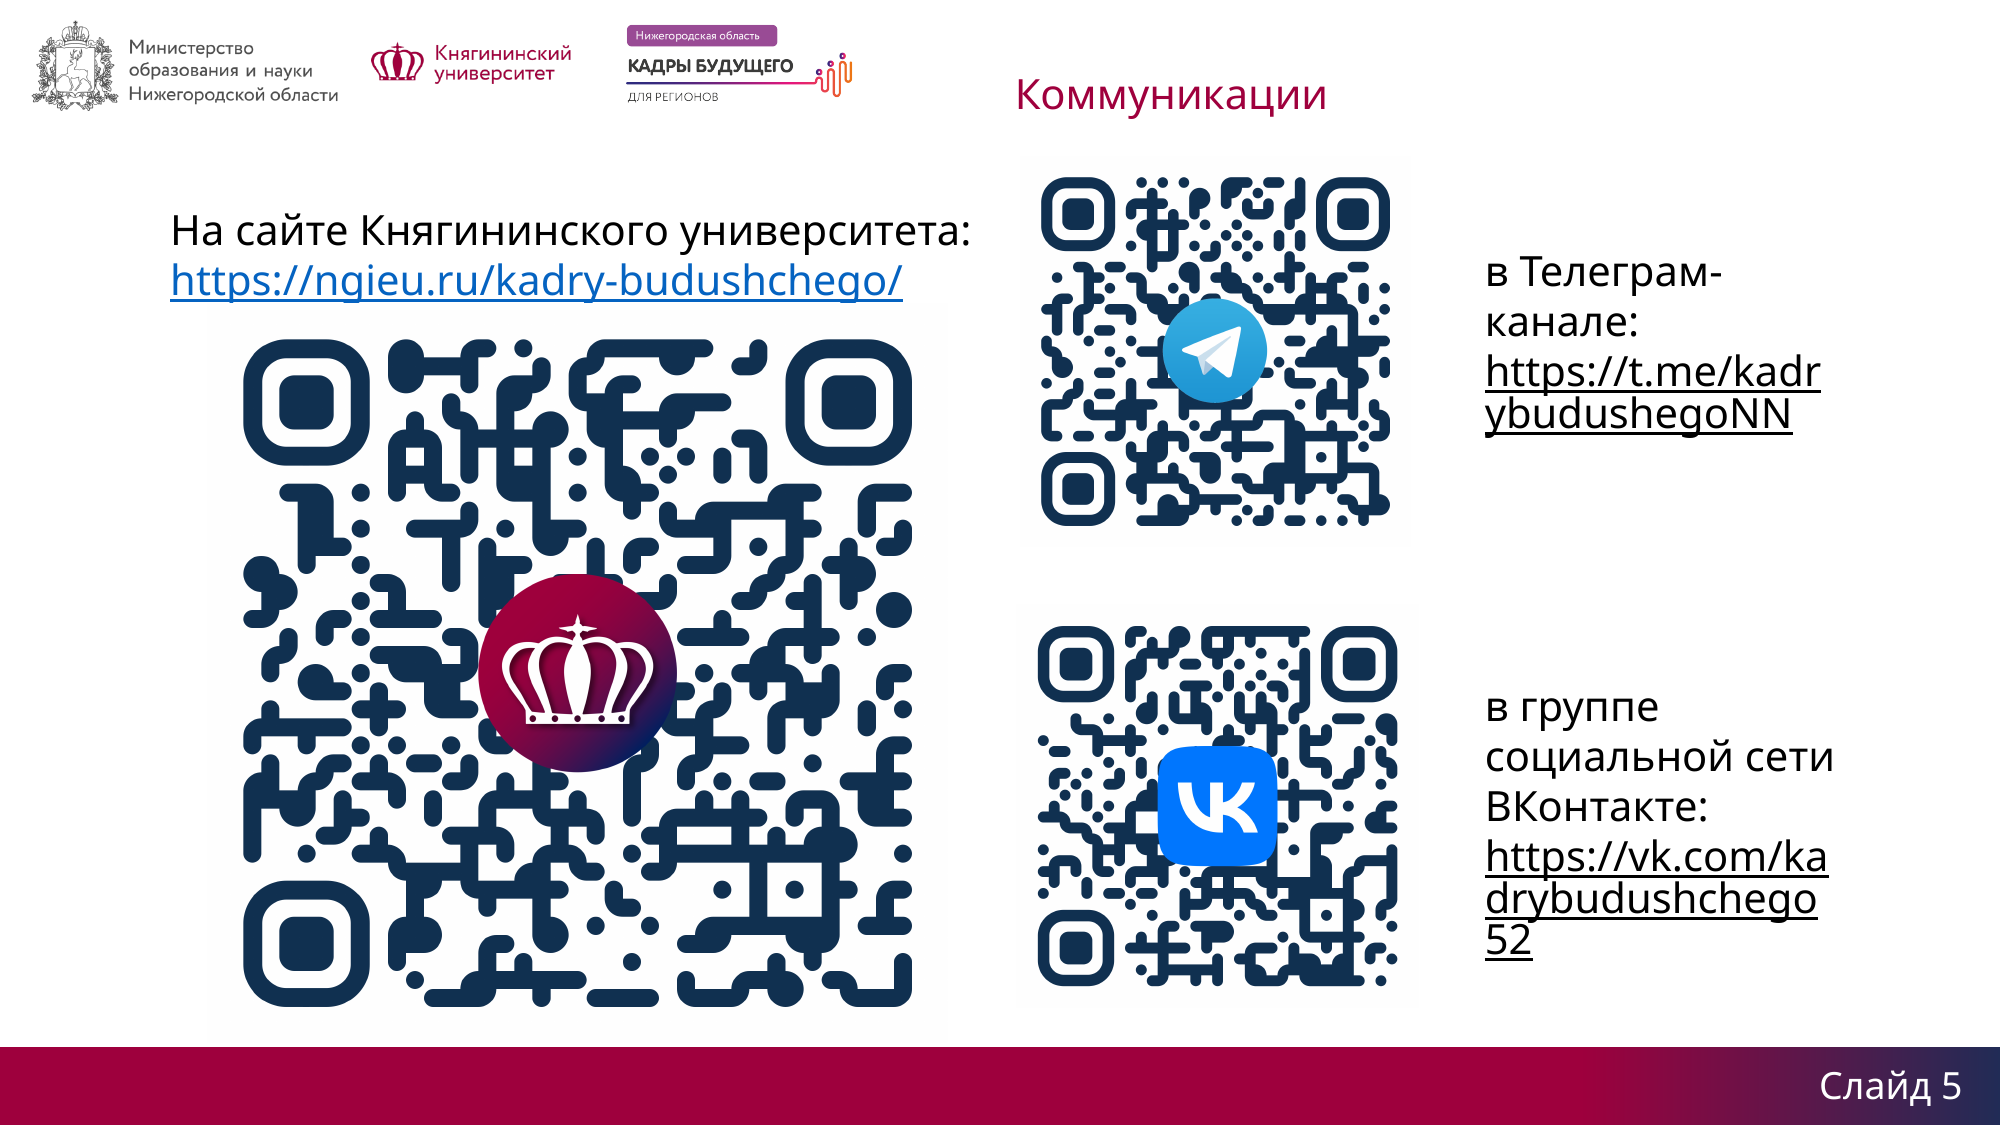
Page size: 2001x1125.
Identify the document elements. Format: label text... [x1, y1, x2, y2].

text_box На сайте Княгининского университета: https://ngieu.ru/kadry-budushchego/ [155, 196, 1000, 319]
text_box в Телеграм-канале: https://t.me/kadrybudushegoNN [1469, 237, 1855, 460]
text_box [1016, 604, 1855, 1008]
picture [29, 19, 602, 112]
picture [1020, 156, 1411, 547]
picture [207, 303, 948, 1043]
text_box Коммуникации [999, 60, 2000, 125]
picture [610, 19, 868, 112]
text_box Слайд 5 [1772, 1054, 1978, 1115]
